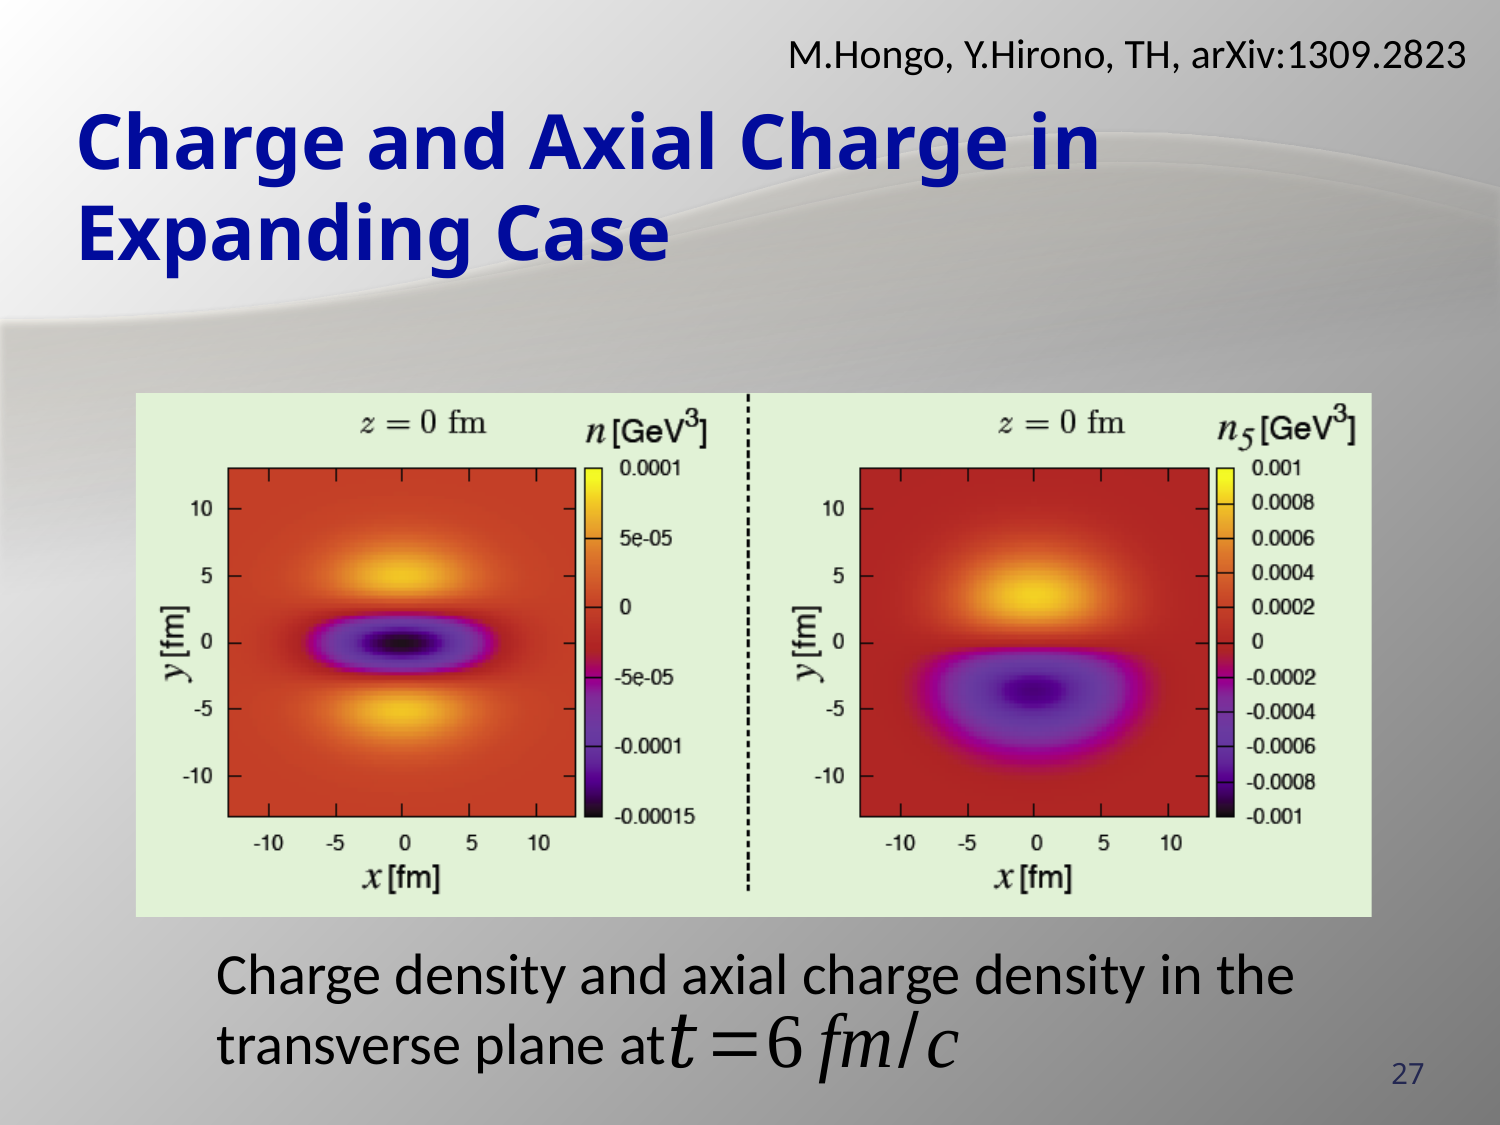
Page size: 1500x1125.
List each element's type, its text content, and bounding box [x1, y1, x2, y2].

text_box Charge density and axial charge density in the transverse plane at [201, 928, 1311, 1084]
slide_number 27 [1337, 1042, 1425, 1103]
text_box M.Hongo, Y.Hirono, TH, arXiv:1309.2823 [732, 19, 1483, 84]
picture [135, 392, 1372, 918]
title Charge and Axial Charge in Expanding Case [75, 90, 1425, 278]
